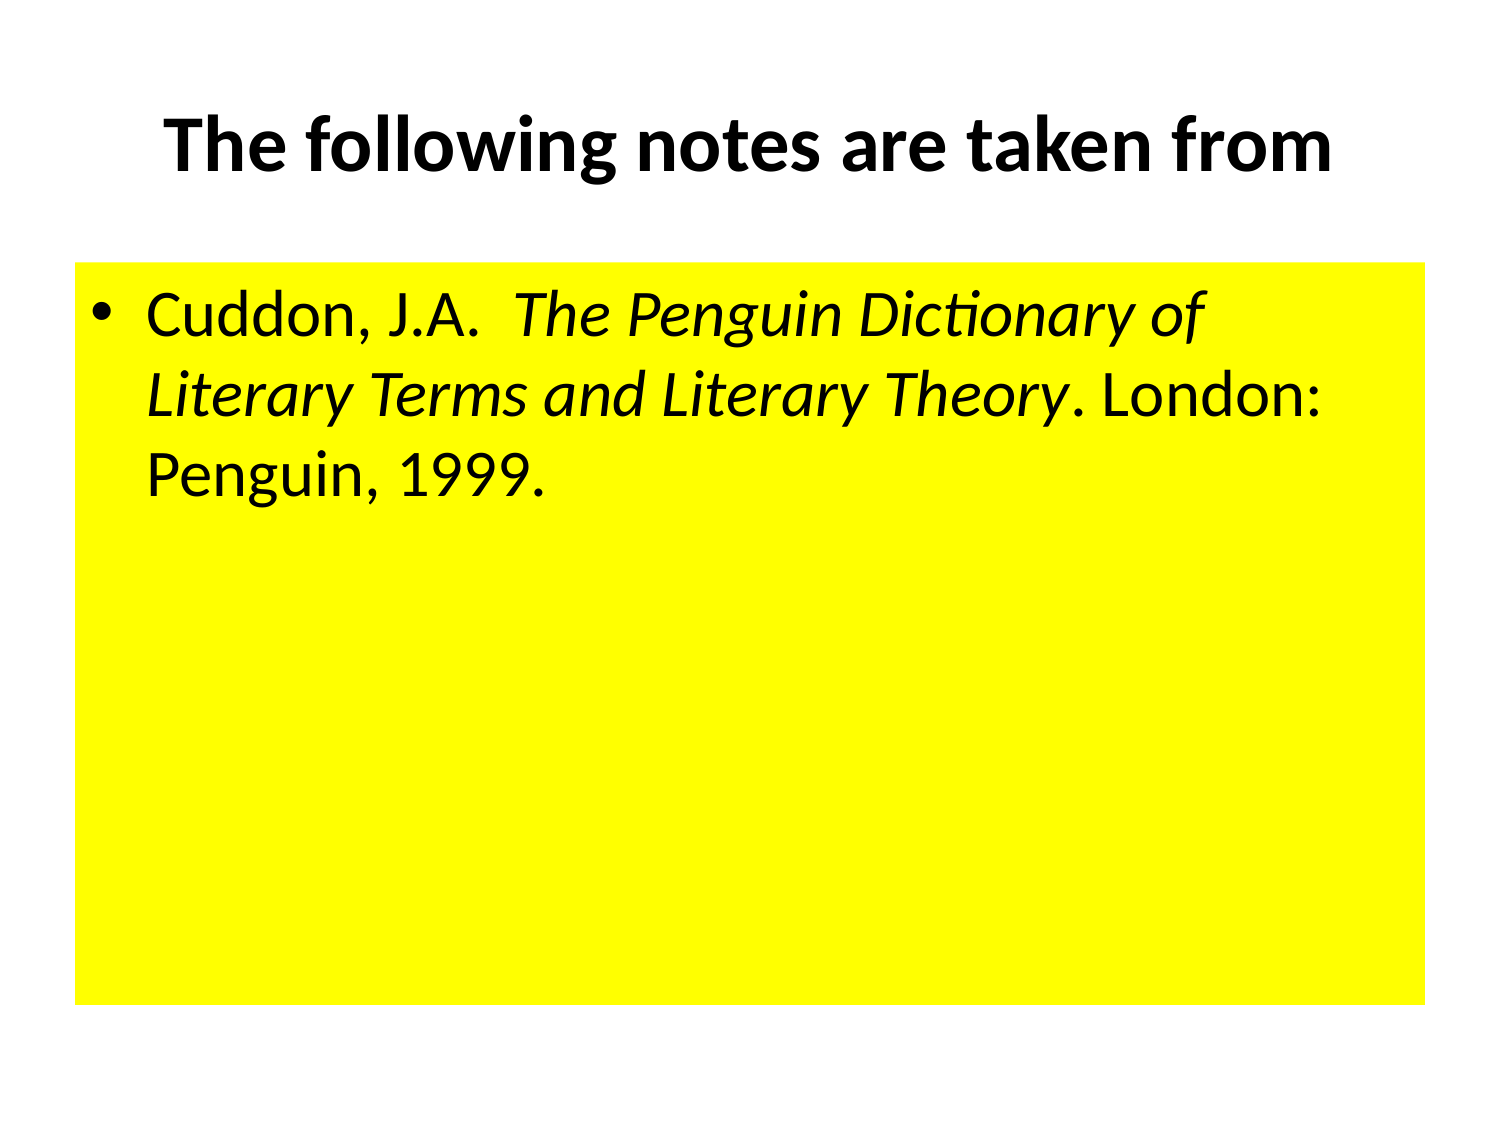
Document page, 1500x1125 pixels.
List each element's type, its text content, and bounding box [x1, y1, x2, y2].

list Cuddon, J.A. The Penguin Dictionary of Literary Terms and Literary Theory. London: Penguin, 1999. [75, 262, 1425, 1005]
title The following notes are taken from [75, 45, 1425, 233]
